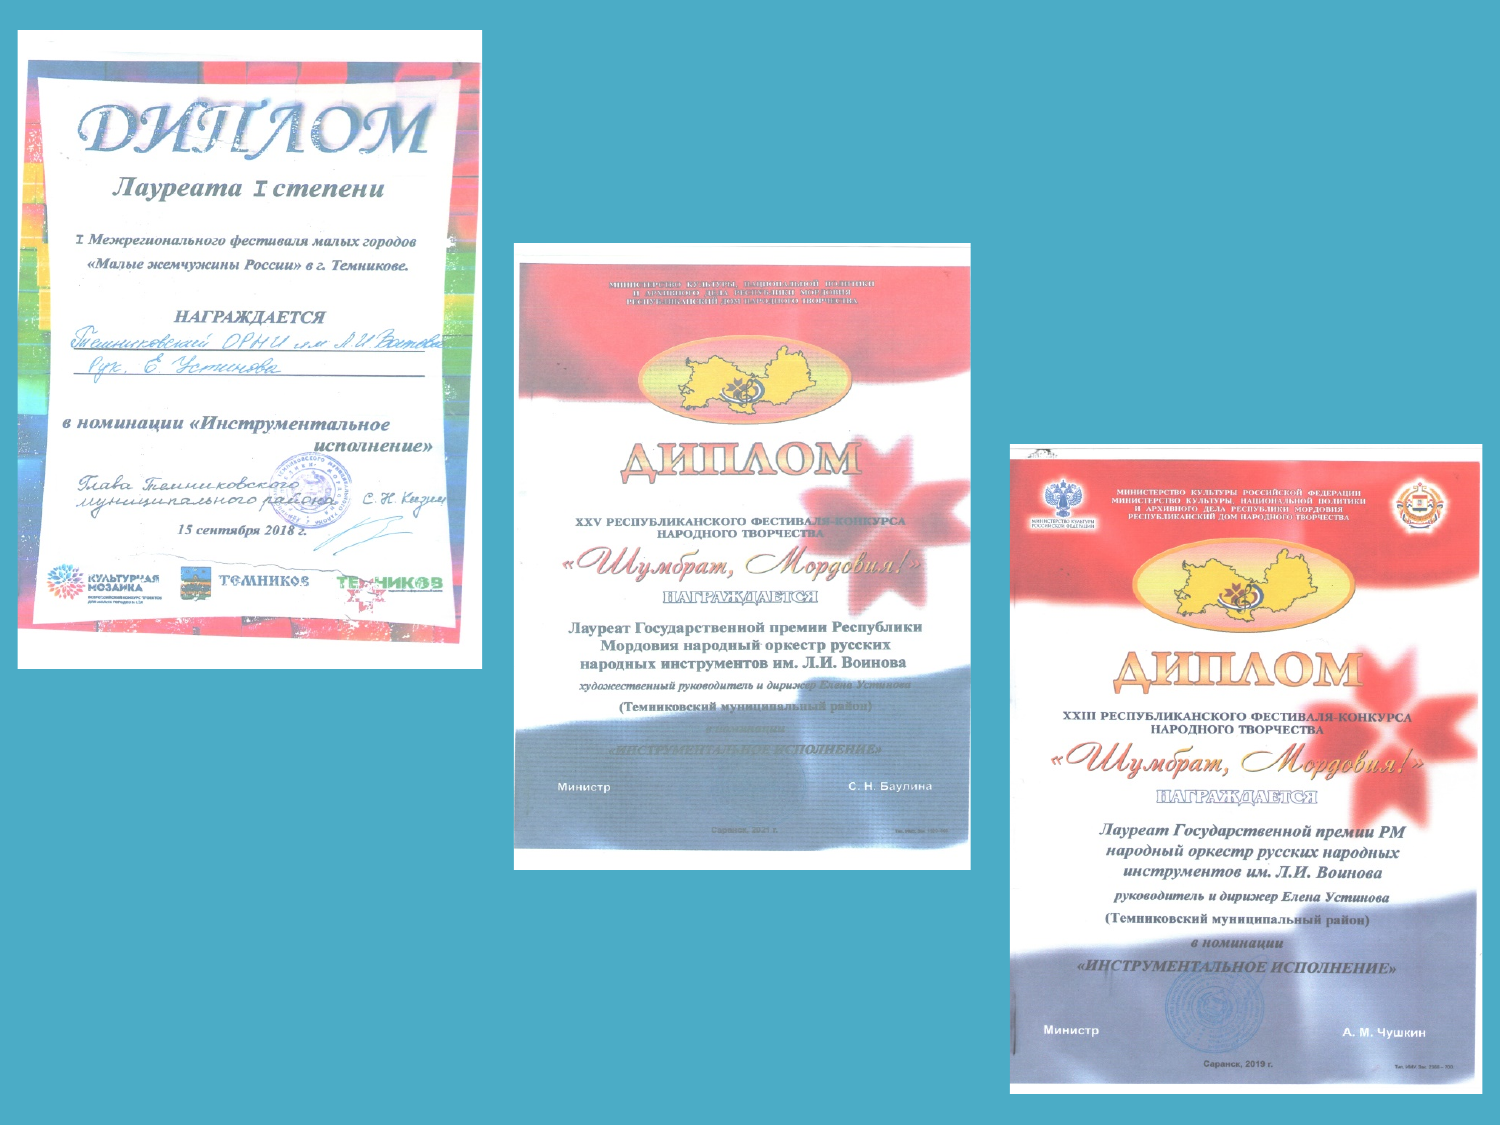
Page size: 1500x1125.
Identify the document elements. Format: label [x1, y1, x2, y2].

picture [17, 30, 483, 670]
picture [513, 243, 971, 870]
picture [1009, 444, 1483, 1095]
